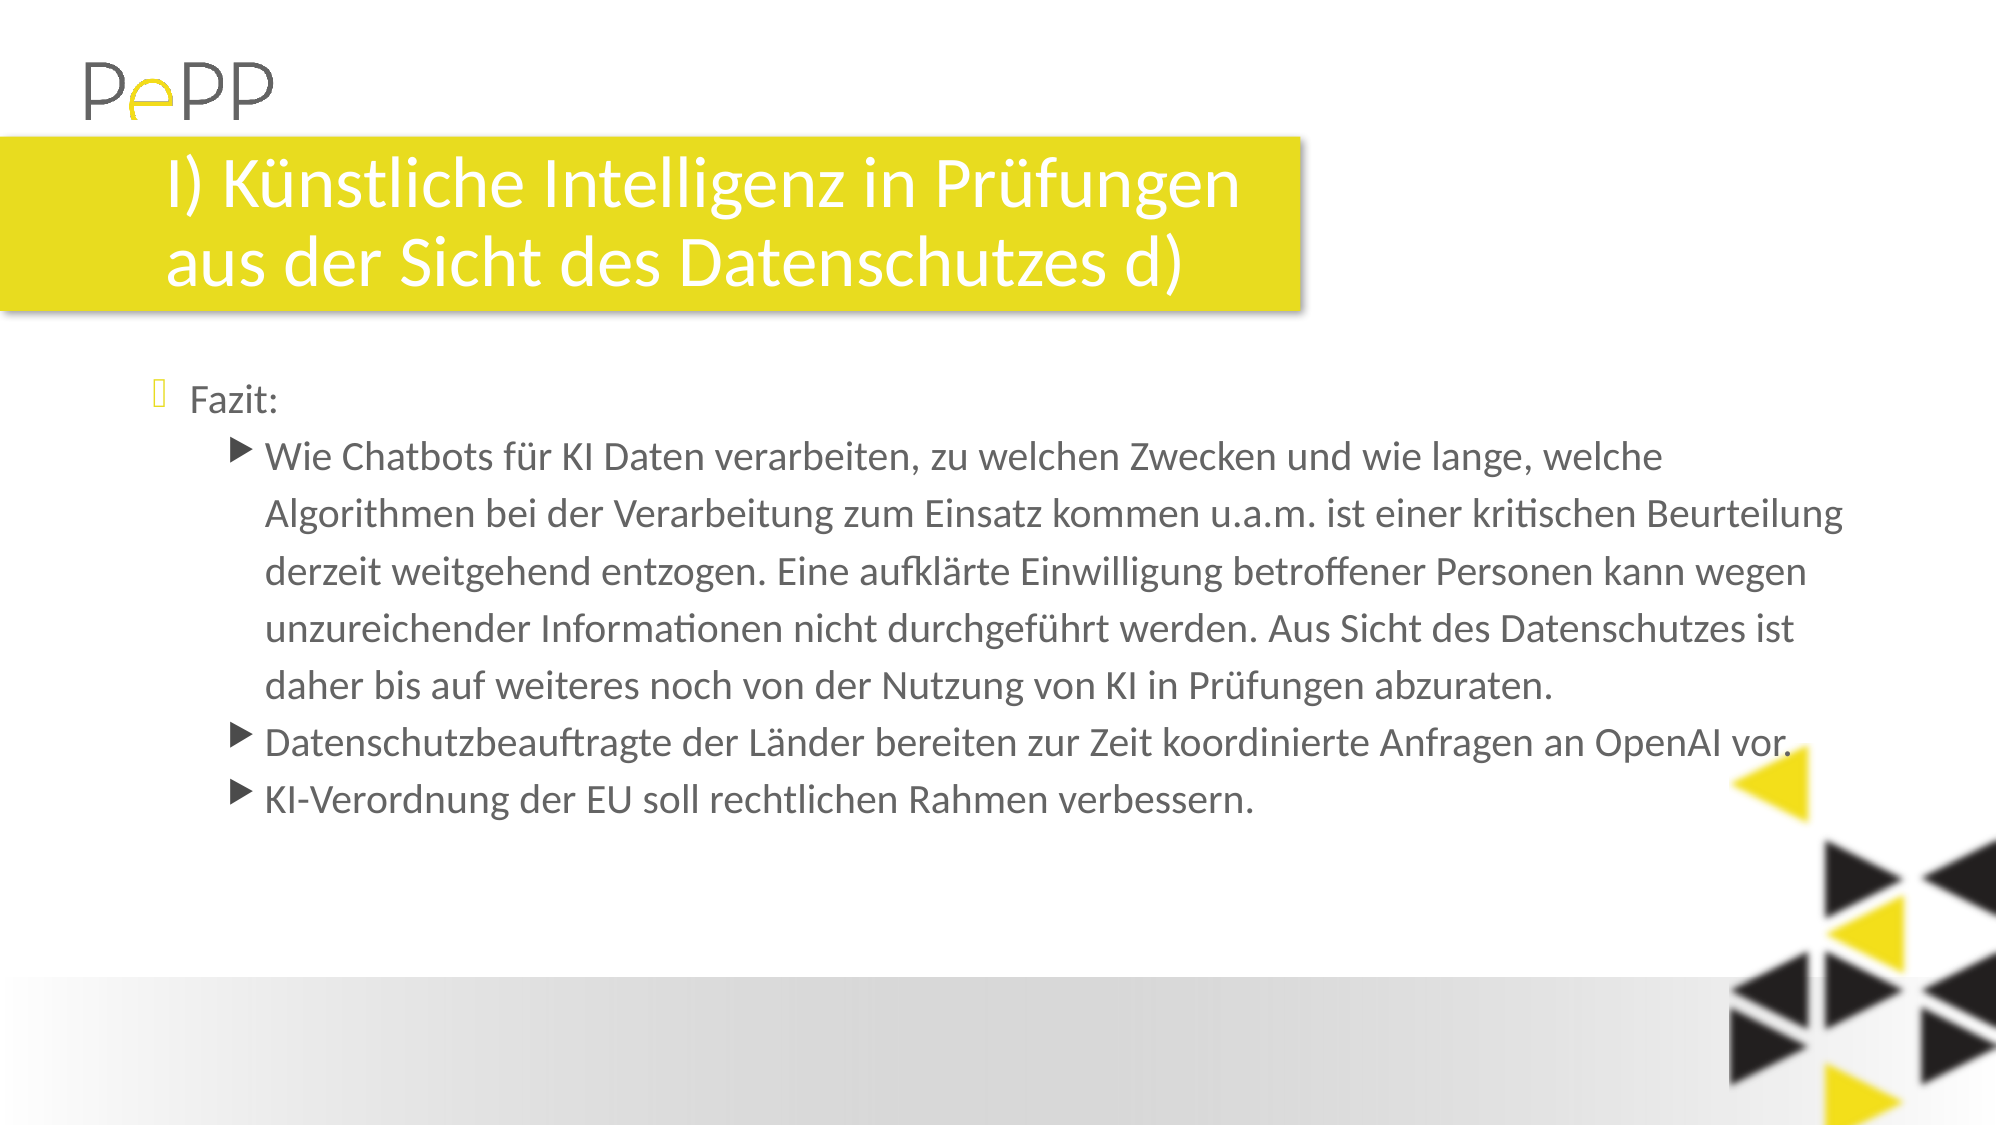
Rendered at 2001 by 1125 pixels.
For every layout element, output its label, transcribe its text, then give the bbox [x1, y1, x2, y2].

title I) Künstliche Intelligenz in Prüfungen aus der Sicht des Datenschutzes d) [0, 136, 1301, 311]
picture [76, 40, 280, 136]
picture [1729, 743, 1996, 1125]
list Fazit: Wie Chatbots für KI Daten verarbeiten, zu welchen Zwecken und wie lange, welche Algorithmen bei der Verarbeitung zum Einsatz kommen u.a.m. ist einer kritischen Beurteilung derzeit weitgehend entzogen. Eine aufklärte Einwilligung betroffener Personen kann wegen unzureichender Informationen nicht durchgeführt werden. Aus Sicht des Datenschutzes ist daher bis auf weiteres noch von der Nutzung von KI in Prüfungen abzuraten. Datenschutzbeauftragte der Länder bereiten zur Zeit koordinierte Anfragen an OpenAI vor. KI-Verordnung der EU soll rechtlichen Rahmen verbessern. [137, 357, 1863, 919]
